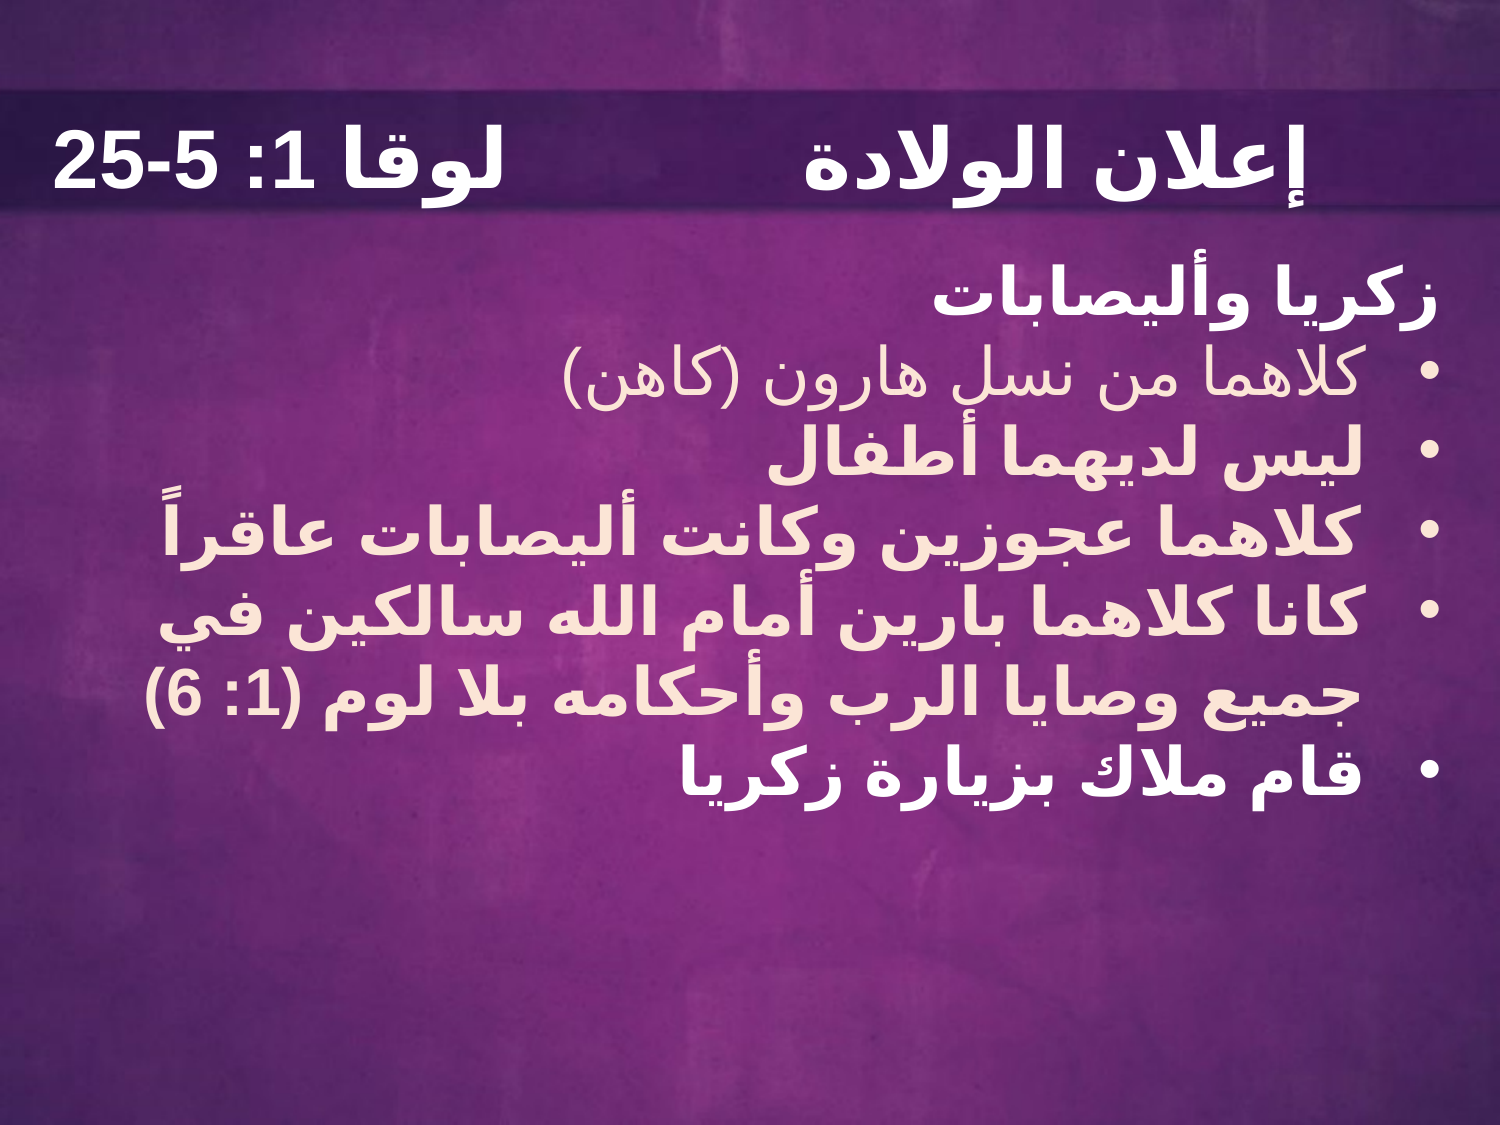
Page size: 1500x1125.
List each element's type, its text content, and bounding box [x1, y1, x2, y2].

text_box زكريا وأليصابات كلاهما من نسل هارون (كاهن) ليس لديهما أطفال كلاهما عجوزين وكانت أليصابات عاقراً كانا كلاهما بارين أمام الله سالكين في جميع وصايا الرب وأحكامه بلا لوم (1: 6) قام ملاك بزيارة زكريا [43, 241, 1457, 976]
text_box لوقا 1: 5-25 إعلان الولادة [38, 98, 1371, 313]
picture [0, 0, 1500, 1125]
